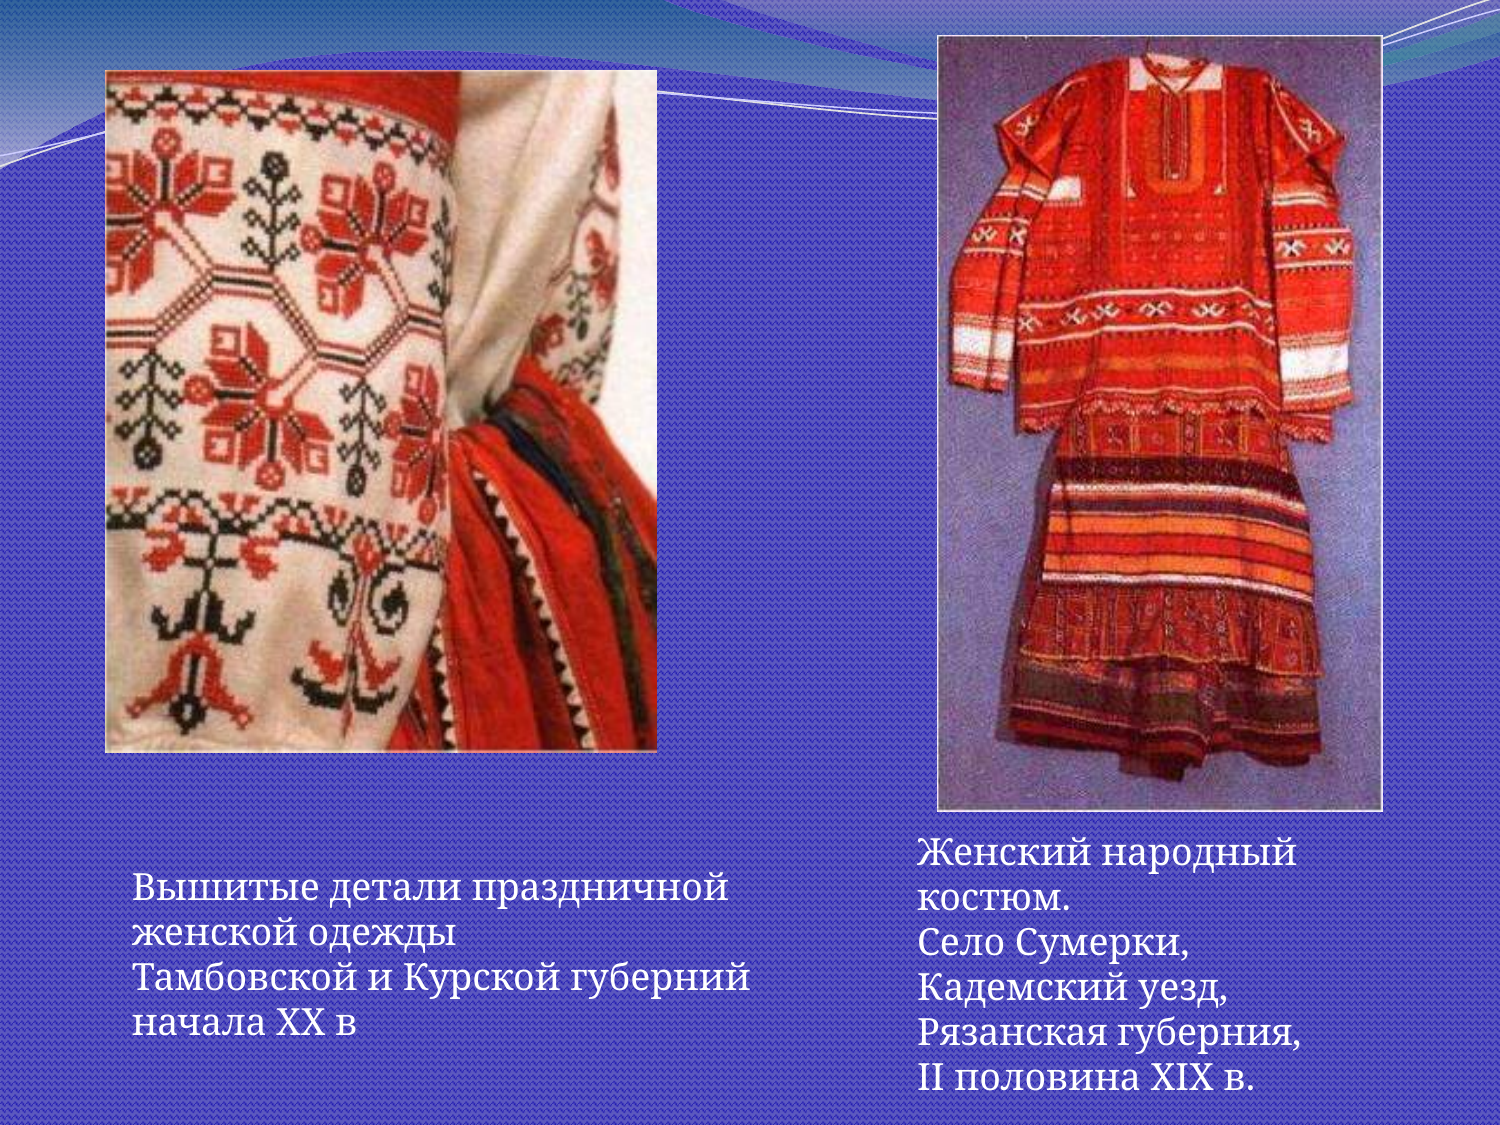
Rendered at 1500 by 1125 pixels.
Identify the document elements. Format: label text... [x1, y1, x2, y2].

text_box Вышитые детали праздничной женской одежды Тамбовской и Курской губерний начала XX в [117, 855, 856, 1051]
text_box Женский народный костюм. Село Сумерки, Кадемский уезд, Рязанская губерния, II половина XIX в. [902, 820, 1454, 1105]
picture [105, 70, 657, 753]
picture [937, 35, 1383, 812]
